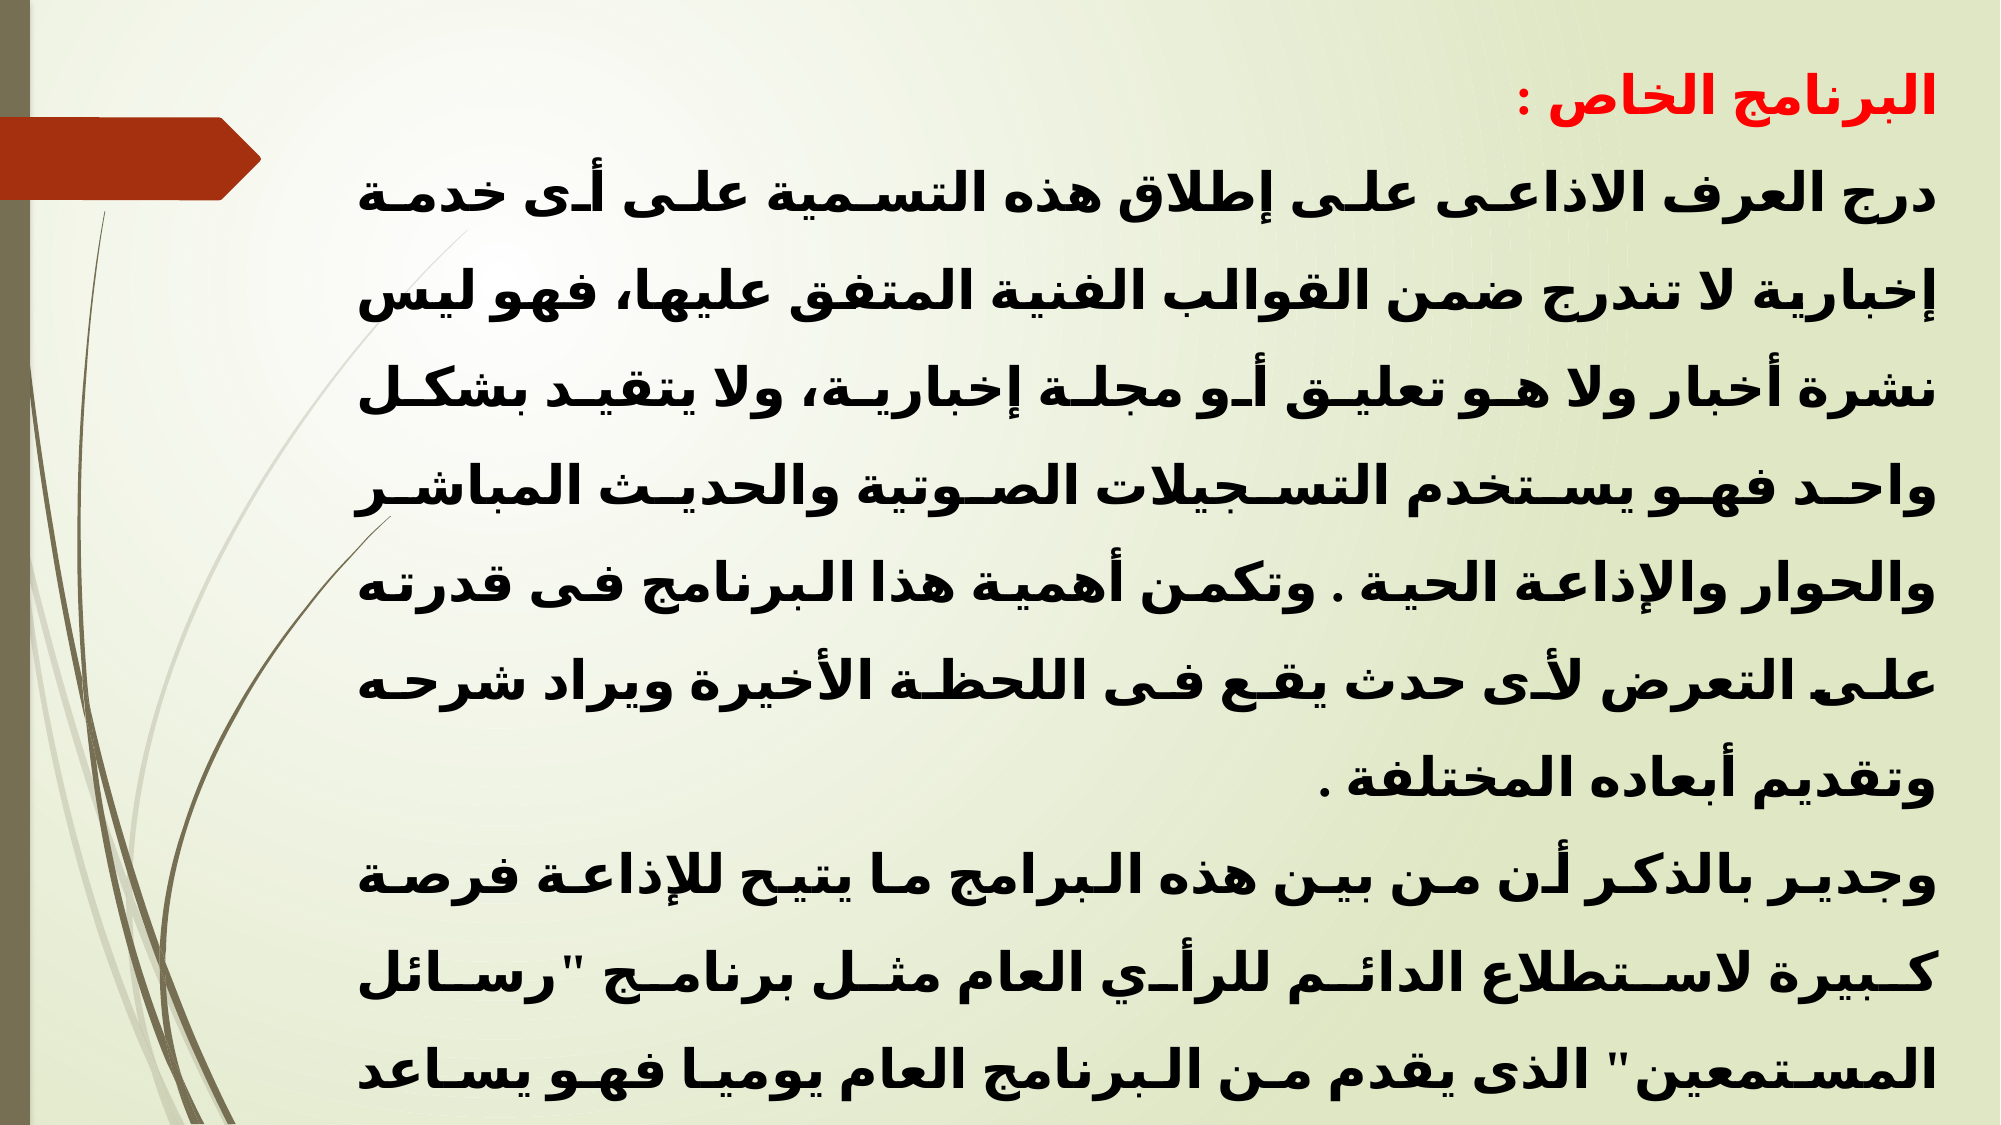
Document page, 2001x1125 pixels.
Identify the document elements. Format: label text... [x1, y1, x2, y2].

text_box البرنامج الخاص : درج العرف الاذاعى على إطلاق هذه التسمية على أى خدمة إخبارية لا تندرج ضمن القوالب الفنية المتفق عليها، فهو ليس نشرة أخبار ولا هو تعليق أو مجلة إخبارية، ولا يتقيد بشكل واحد فهو يستخدم التسجيلات الصوتية والحديث المباشر والحوار والإذاعة الحية . وتكمن أهمية هذا البرنامج فى قدرته على التعرض لأى حدث يقع فى اللحظة الأخيرة ويراد شرحه وتقديم أبعاده المختلفة . وجدير بالذكر أن من بين هذه البرامج ما يتيح للإذاعة فرصة كبيرة لاستطلاع الدائم للرأي العام مثل برنامج "رسائل المستمعين" الذى يقدم من البرنامج العام يوميا فهو يساعد على قياس اتجاهات الرأي العام واستكشاف القضايا العامة التى تلح على أذهان الجماهير، فعن طريق الإجابة على تساؤلات الأفراد تزول عنهم الحيرة والتخمين والاعتماد على الإذاعات الأخرى فقط. [341, 20, 1954, 1125]
